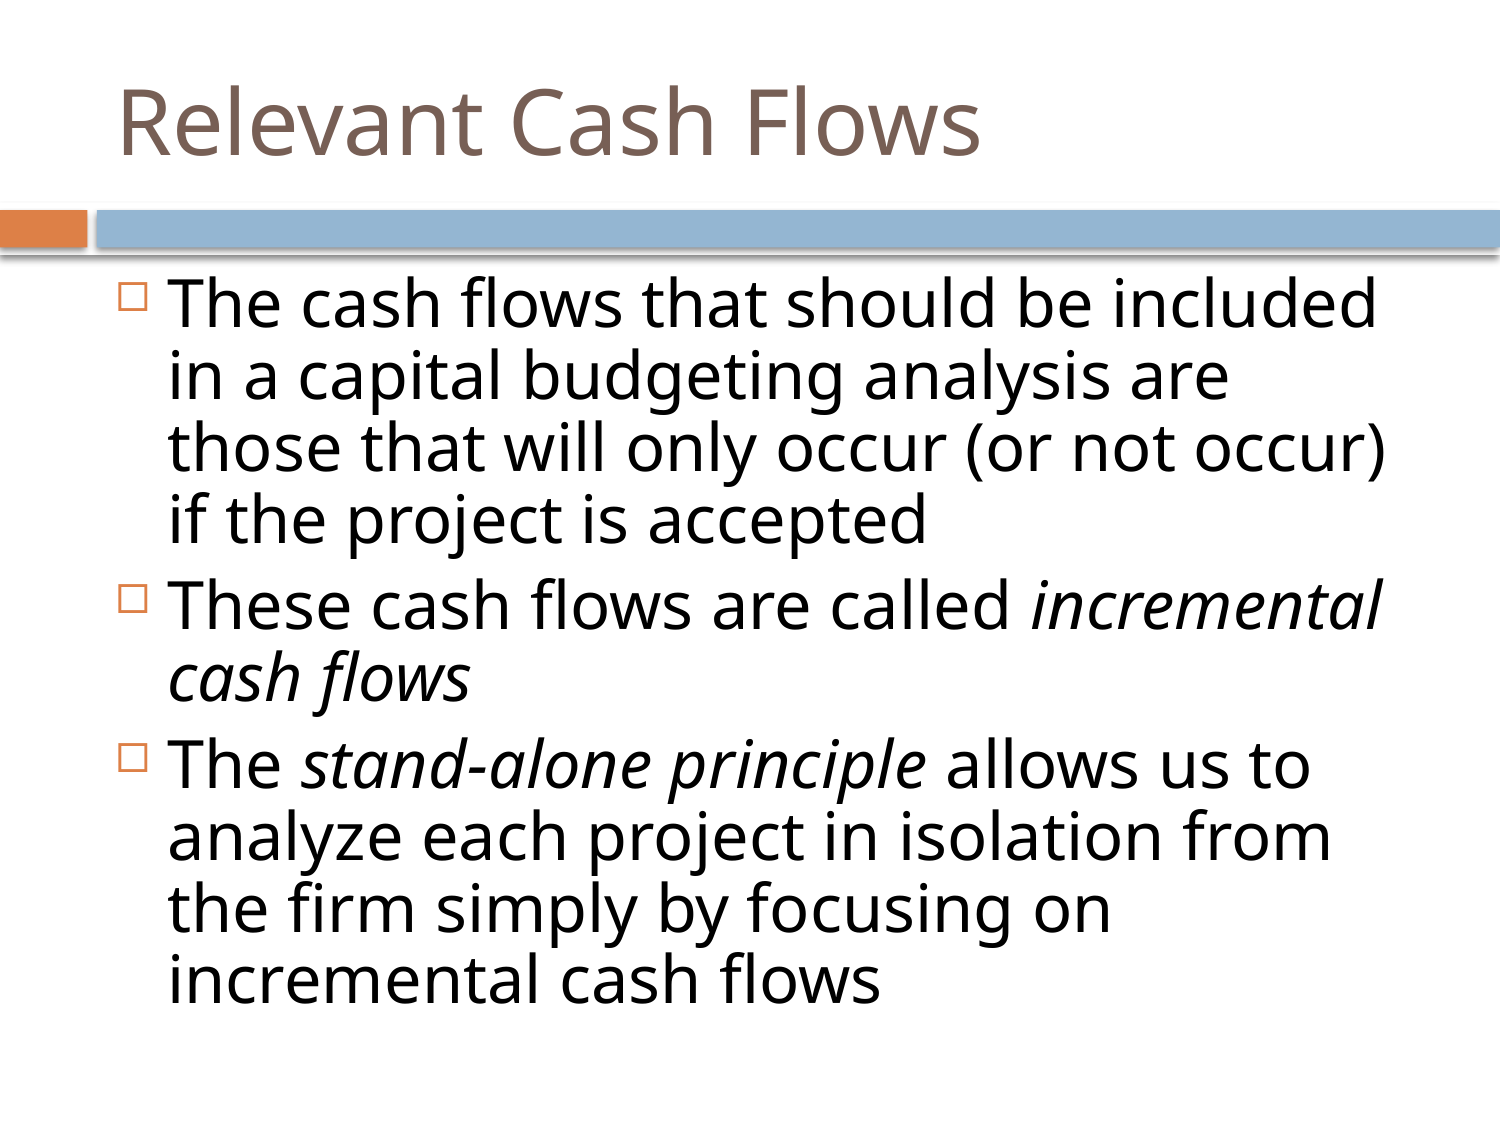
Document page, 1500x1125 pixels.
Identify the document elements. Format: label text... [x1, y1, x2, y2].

title Relevant Cash Flows [100, 37, 1438, 200]
list The cash flows that should be included in a capital budgeting analysis are those that will only occur (or not occur) if the project is accepted These cash flows are called incremental cash flows The stand-alone principle allows us to analyze each project in isolation from the firm simply by focusing on incremental cash flows [100, 262, 1438, 1000]
